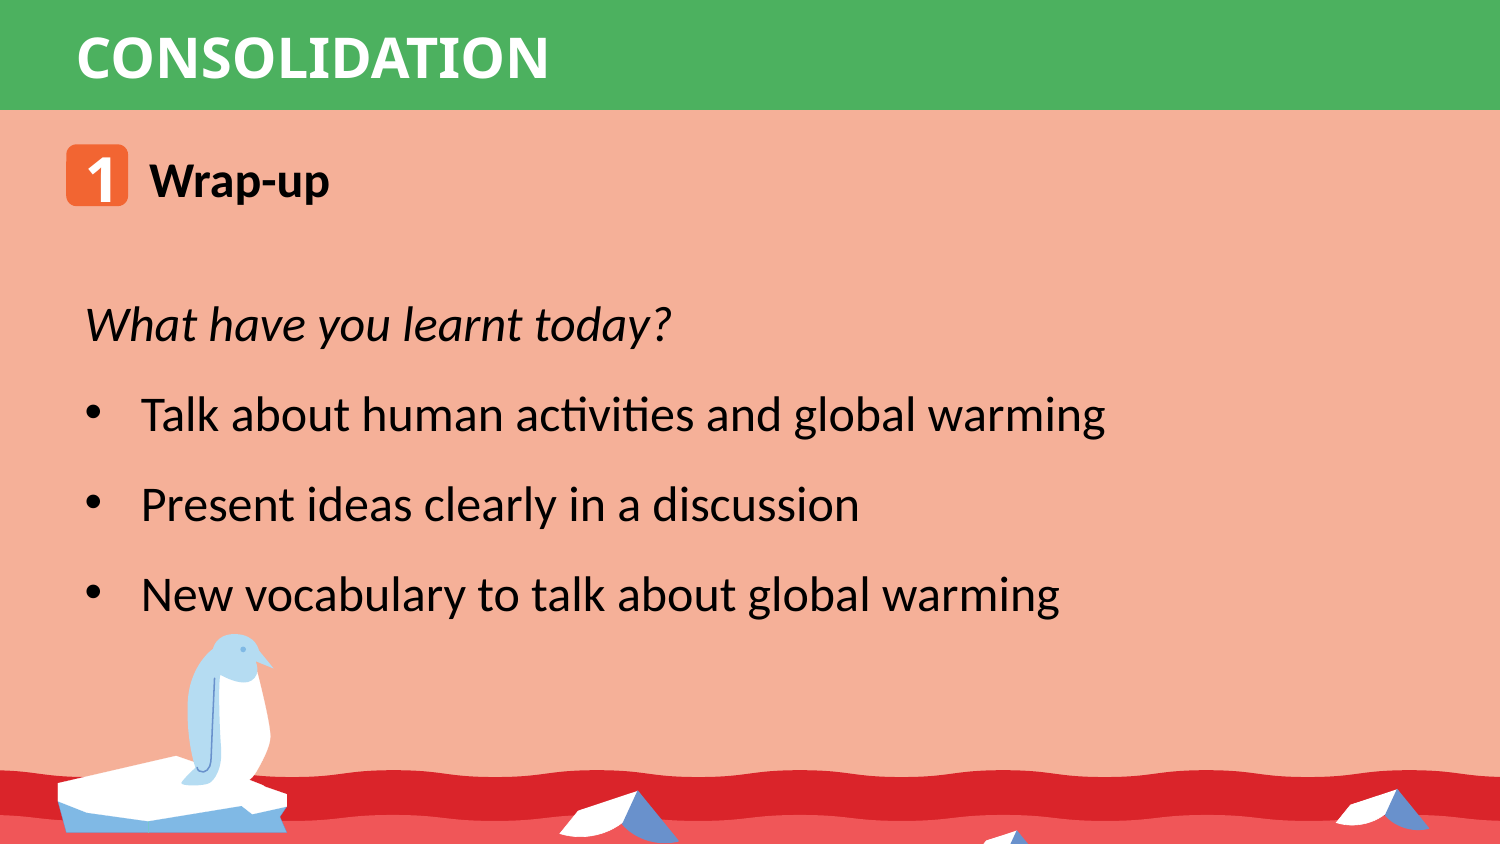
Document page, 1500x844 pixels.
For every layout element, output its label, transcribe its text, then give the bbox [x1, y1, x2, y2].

text_box Wrap-up [134, 140, 1113, 215]
text_box 1 [69, 132, 126, 223]
text_box [64, 144, 69, 206]
text_box [126, 145, 131, 206]
text_box What have you learnt today? Talk about human activities and global warming Present ideas clearly in a discussion New vocabulary to talk about global warming [69, 253, 1316, 629]
text_box CONSOLIDATION [60, 15, 624, 98]
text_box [57, 755, 288, 833]
text_box [0, 0, 1500, 112]
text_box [180, 633, 274, 795]
